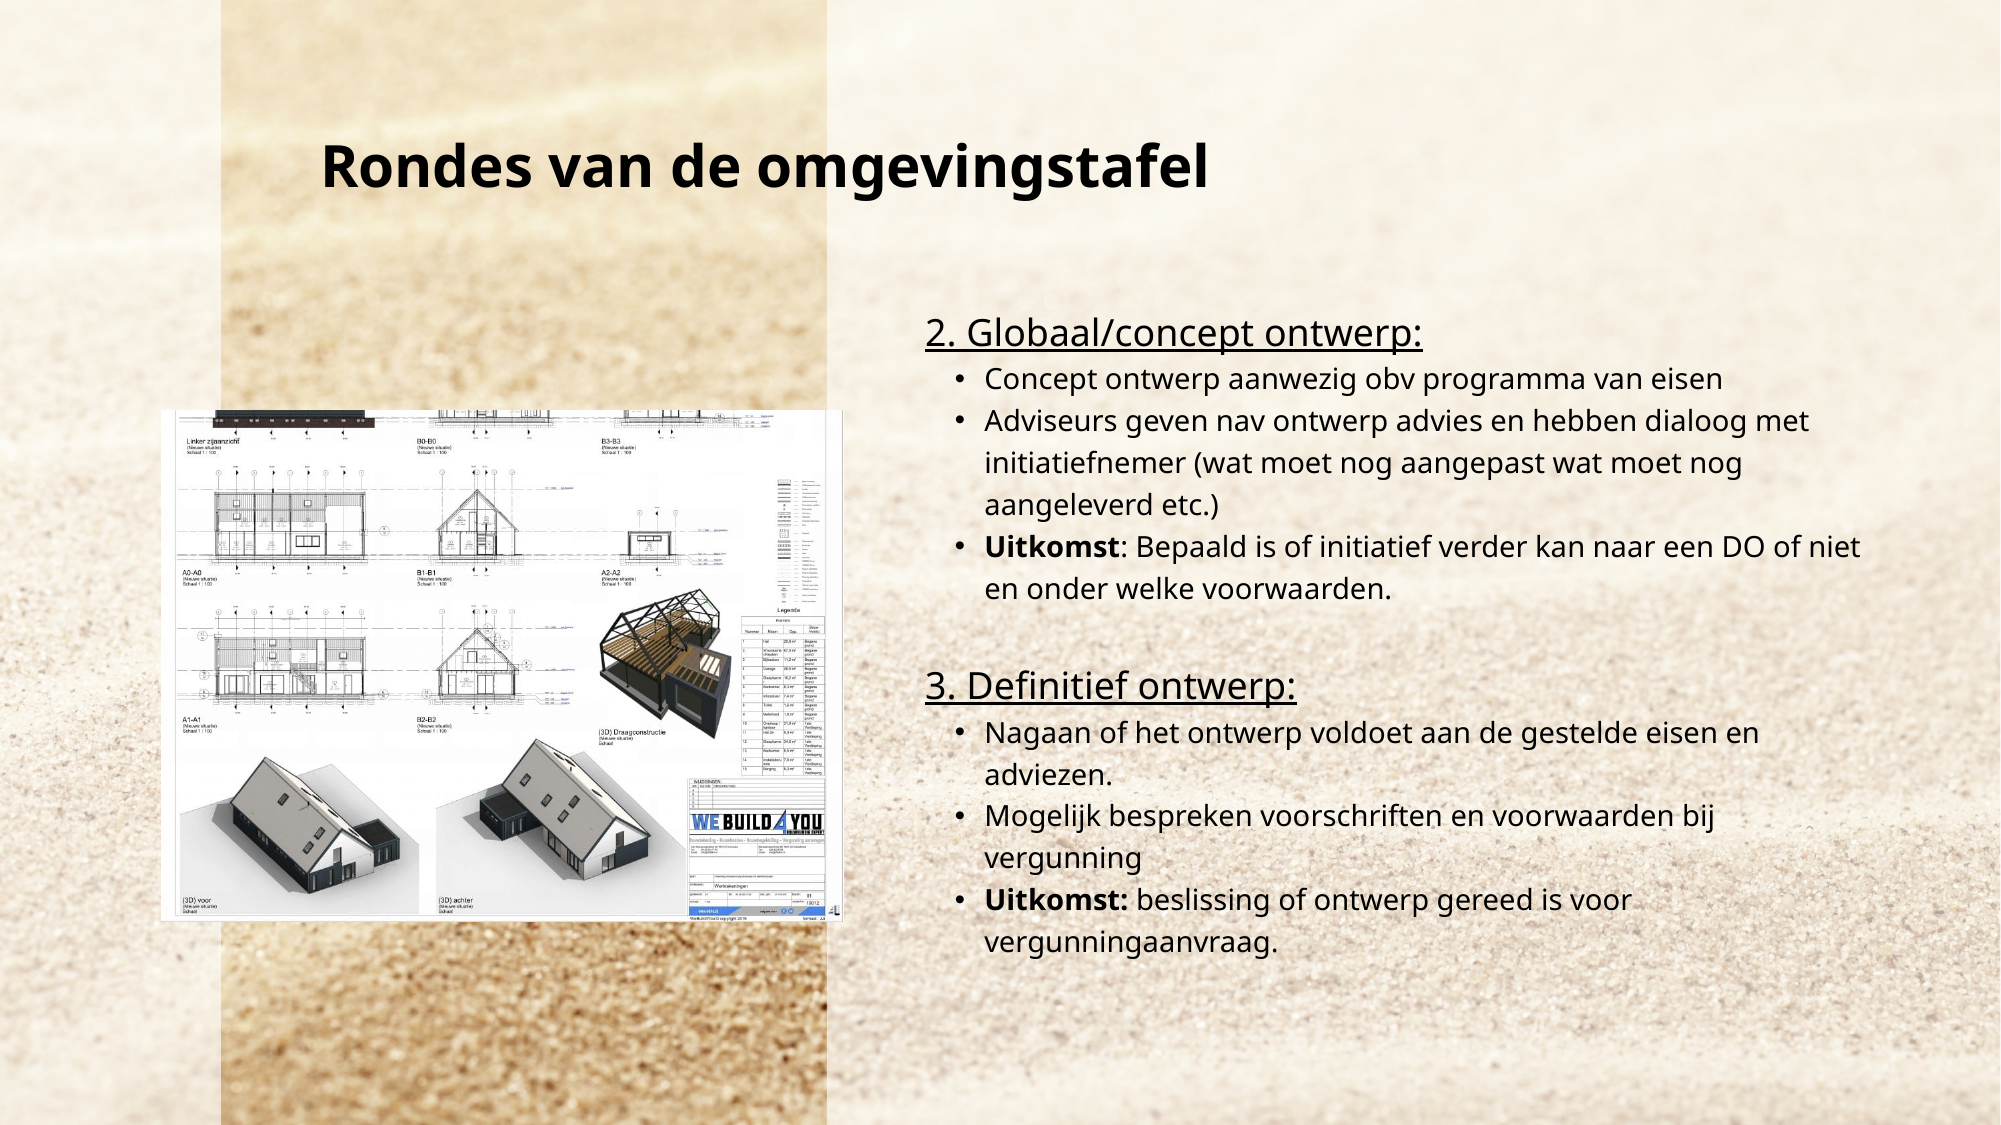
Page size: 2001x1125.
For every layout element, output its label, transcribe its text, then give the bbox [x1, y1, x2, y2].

list 2. Globaal/concept ontwerp: Concept ontwerp aanwezig obv programma van eisen Adviseurs geven nav ontwerp advies en hebben dialoog met initiatiefnemer (wat moet nog aangepast wat moet nog aangeleverd etc.) Uitkomst: Bepaald is of initiatief verder kan naar een DO of niet en onder welke voorwaarden. 3. Definitief ontwerp: Nagaan of het ontwerp voldoet aan de gestelde eisen en adviezen. Mogelijk bespreken voorschriften en voorwaarden bij vergunning Uitkomst: beslissing of ontwerp gereed is voor vergunningaanvraag. [895, 299, 1863, 1014]
title Rondes van de omgevingstafel [320, 59, 1863, 278]
picture [161, 0, 844, 1125]
